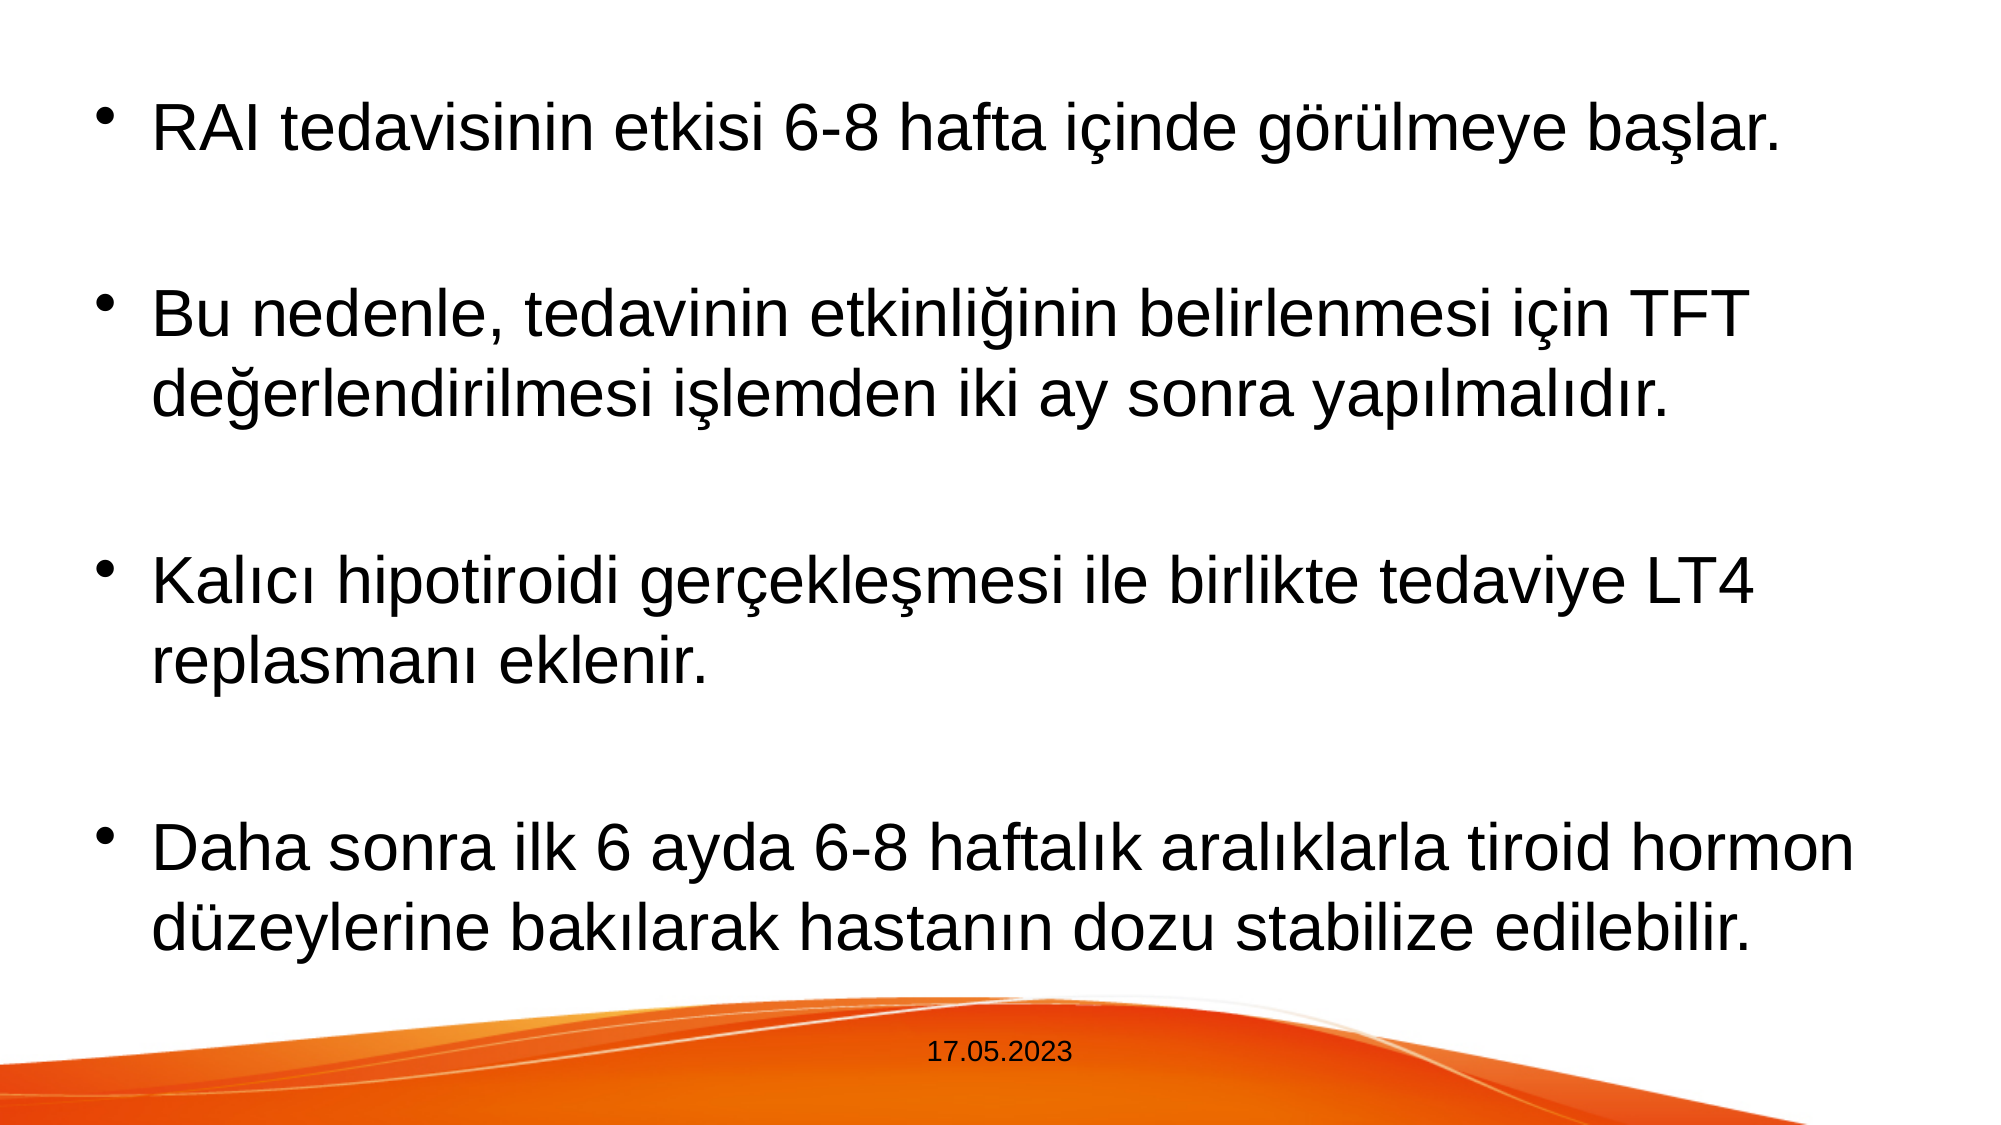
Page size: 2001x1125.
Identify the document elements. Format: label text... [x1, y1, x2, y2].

picture [0, 0, 2000, 1125]
list RAI tedavisinin etkisi 6-8 hafta içinde görülmeye başlar. Bu nedenle, tedavinin etkinliğinin belirlenmesi için TFT değerlendirilmesi işlemden iki ay sonra yapılmalıdır. Kalıcı hipotiroidi gerçekleşmesi ile birlikte tedaviye LT4 replasmanı eklenir. Daha sonra ilk 6 ayda 6-8 haftalık aralıklarla tiroid hormon düzeylerine bakılarak hastanın dozu stabilize edilebilir. [79, 75, 1881, 968]
footer 17.05.2023 [683, 1024, 1317, 1103]
